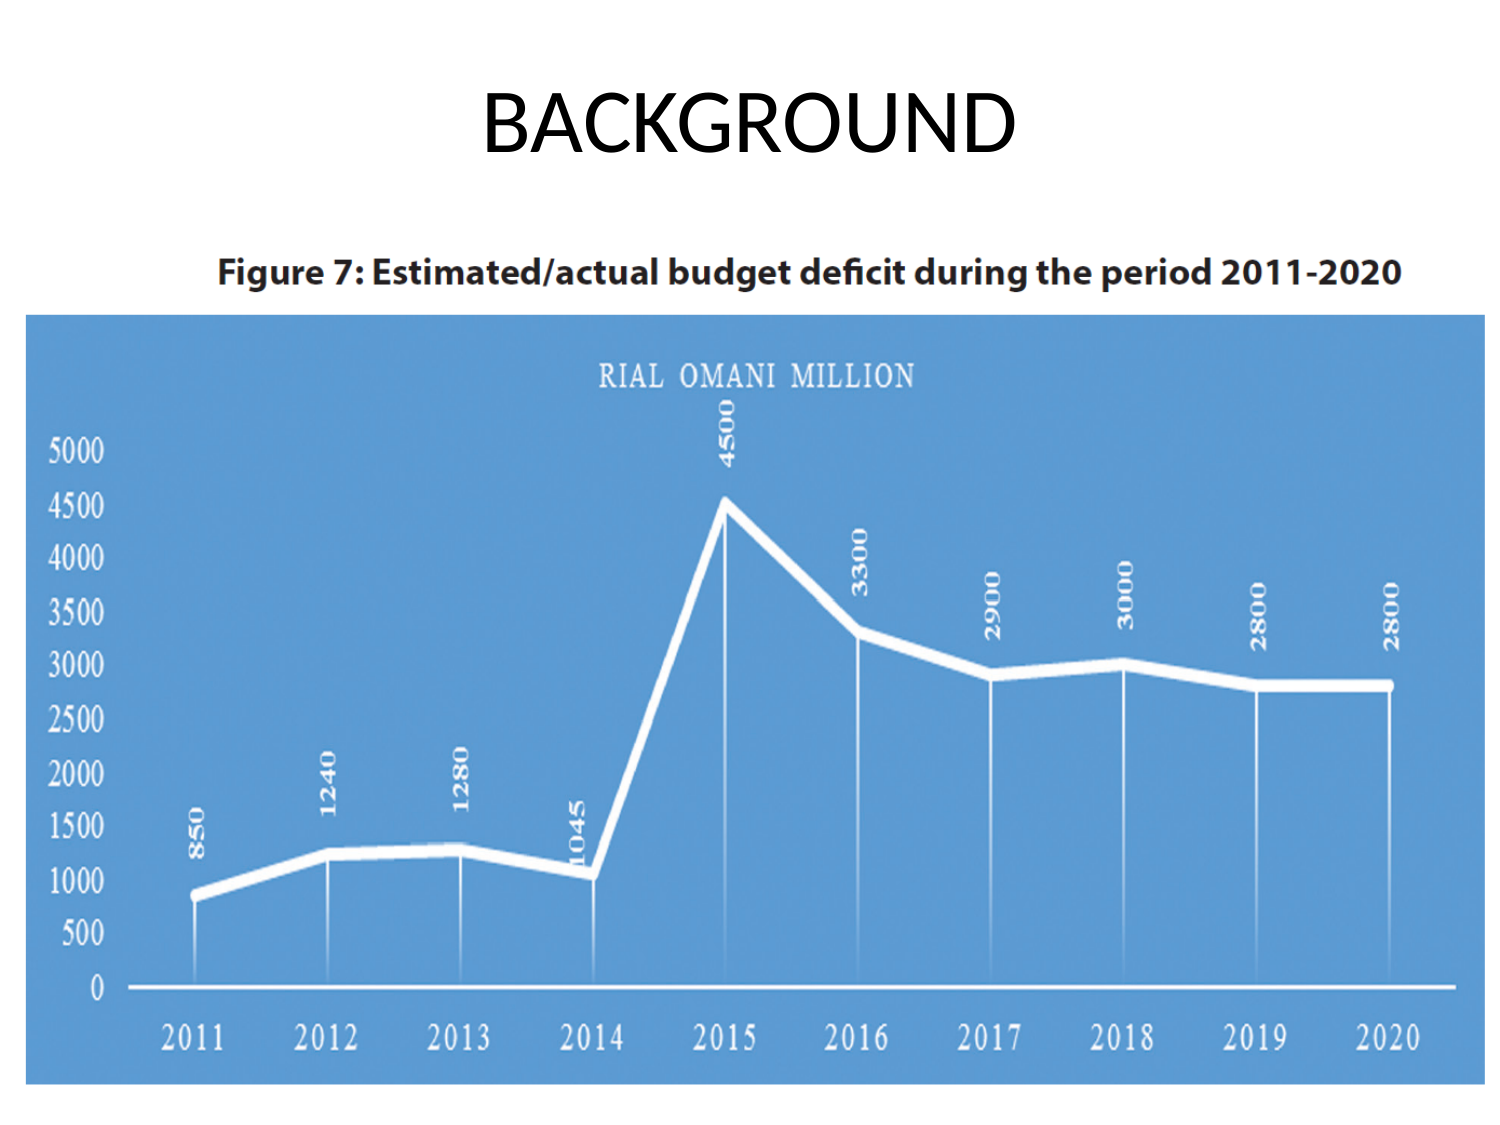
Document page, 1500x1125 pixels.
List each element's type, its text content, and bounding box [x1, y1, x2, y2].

title BACKGROUND [0, 0, 1500, 233]
picture [0, 237, 1500, 1091]
